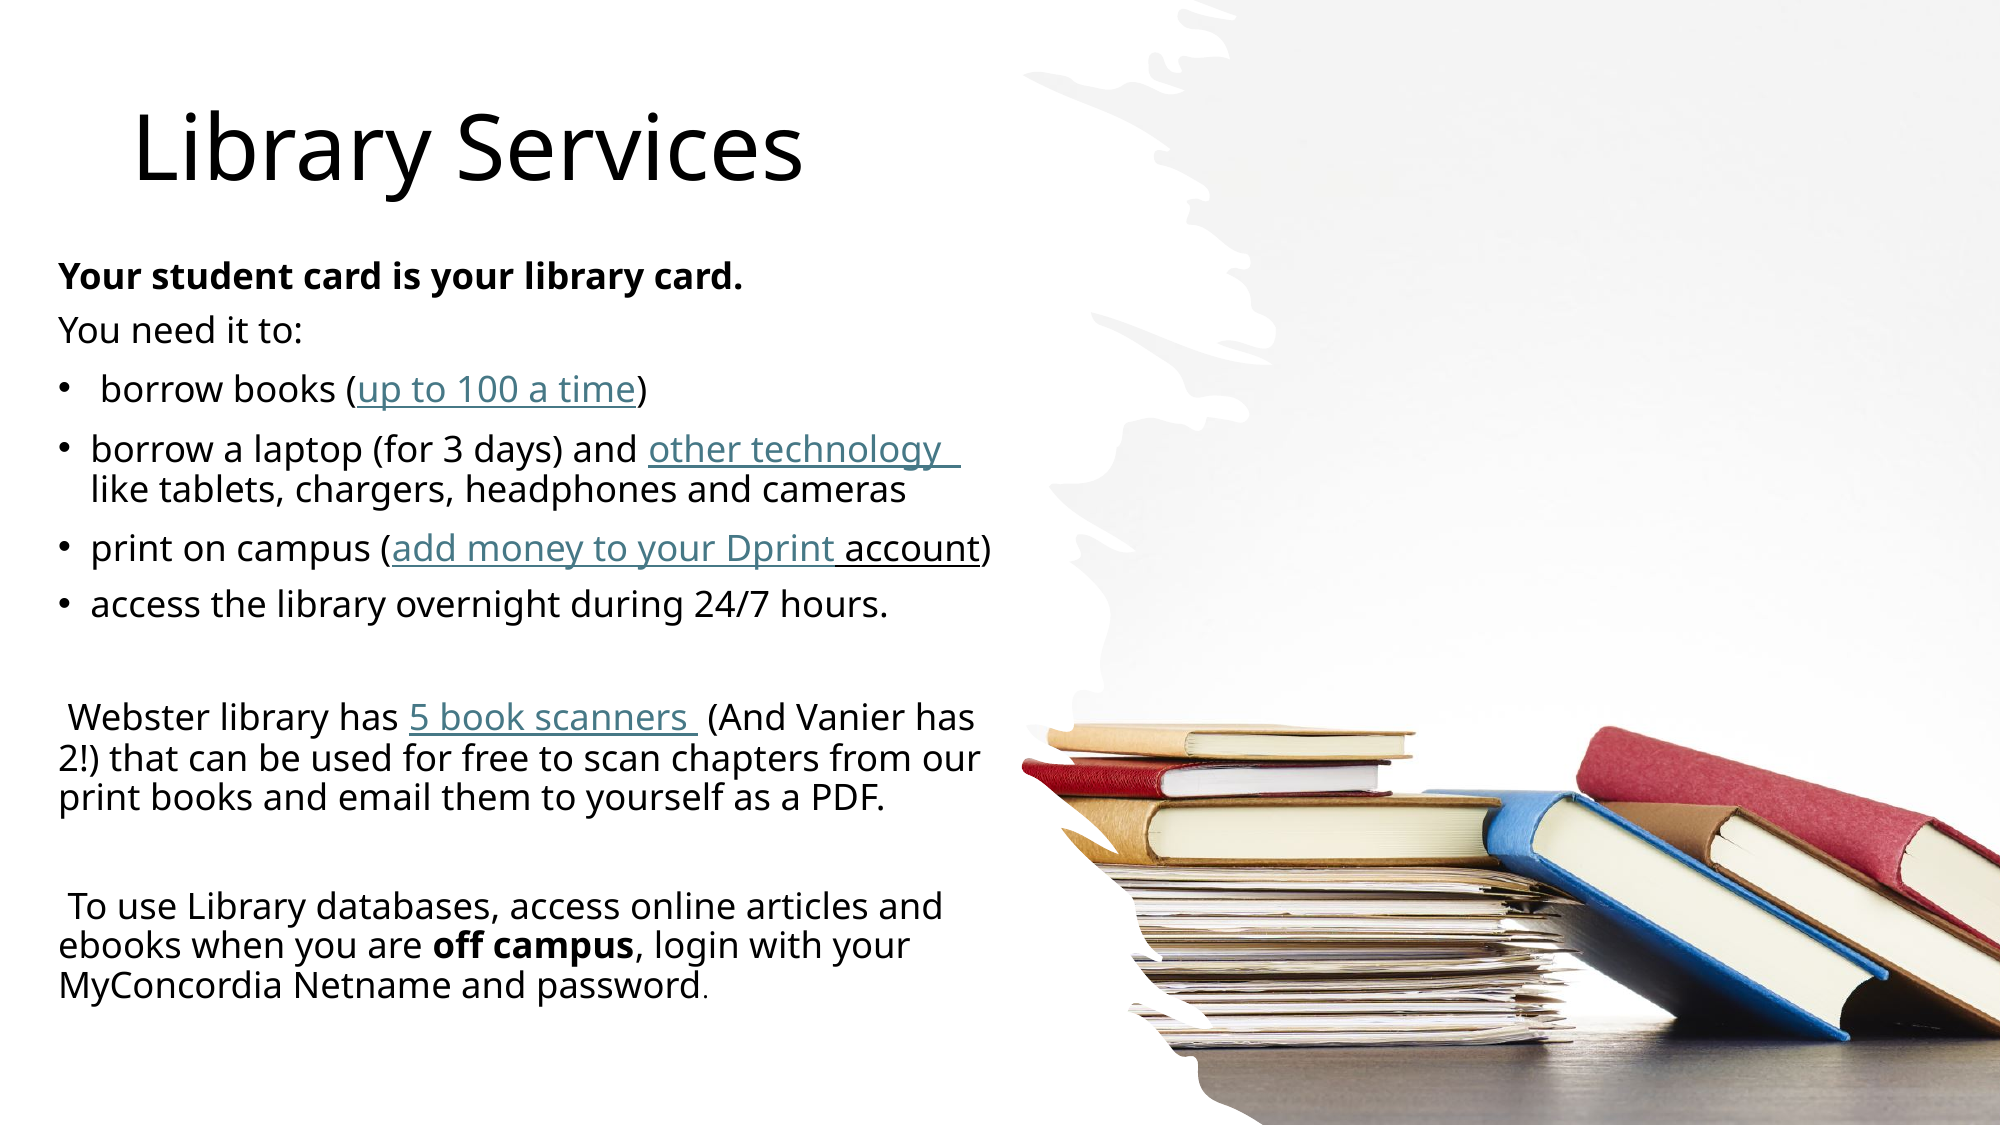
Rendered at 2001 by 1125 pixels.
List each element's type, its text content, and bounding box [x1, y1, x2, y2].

title Library Services [116, 51, 979, 250]
picture [1021, 0, 2000, 1125]
list Your student card is your library card. You need it to: borrow books (up to 100 a time) borrow a laptop (for 3 days) and other technology like tablets, chargers, headphones and cameras print on campus (add money to your Dprint account) access the library overnight during 24/7 hours. Webster library has 5 book scanners (And Vanier has 2!) that can be used for free to scan chapters from our print books and email them to yourself as a PDF. To use Library databases, access online articles and ebooks when you are off campus, login with your MyConcordia Netname and password. [43, 250, 1021, 1083]
